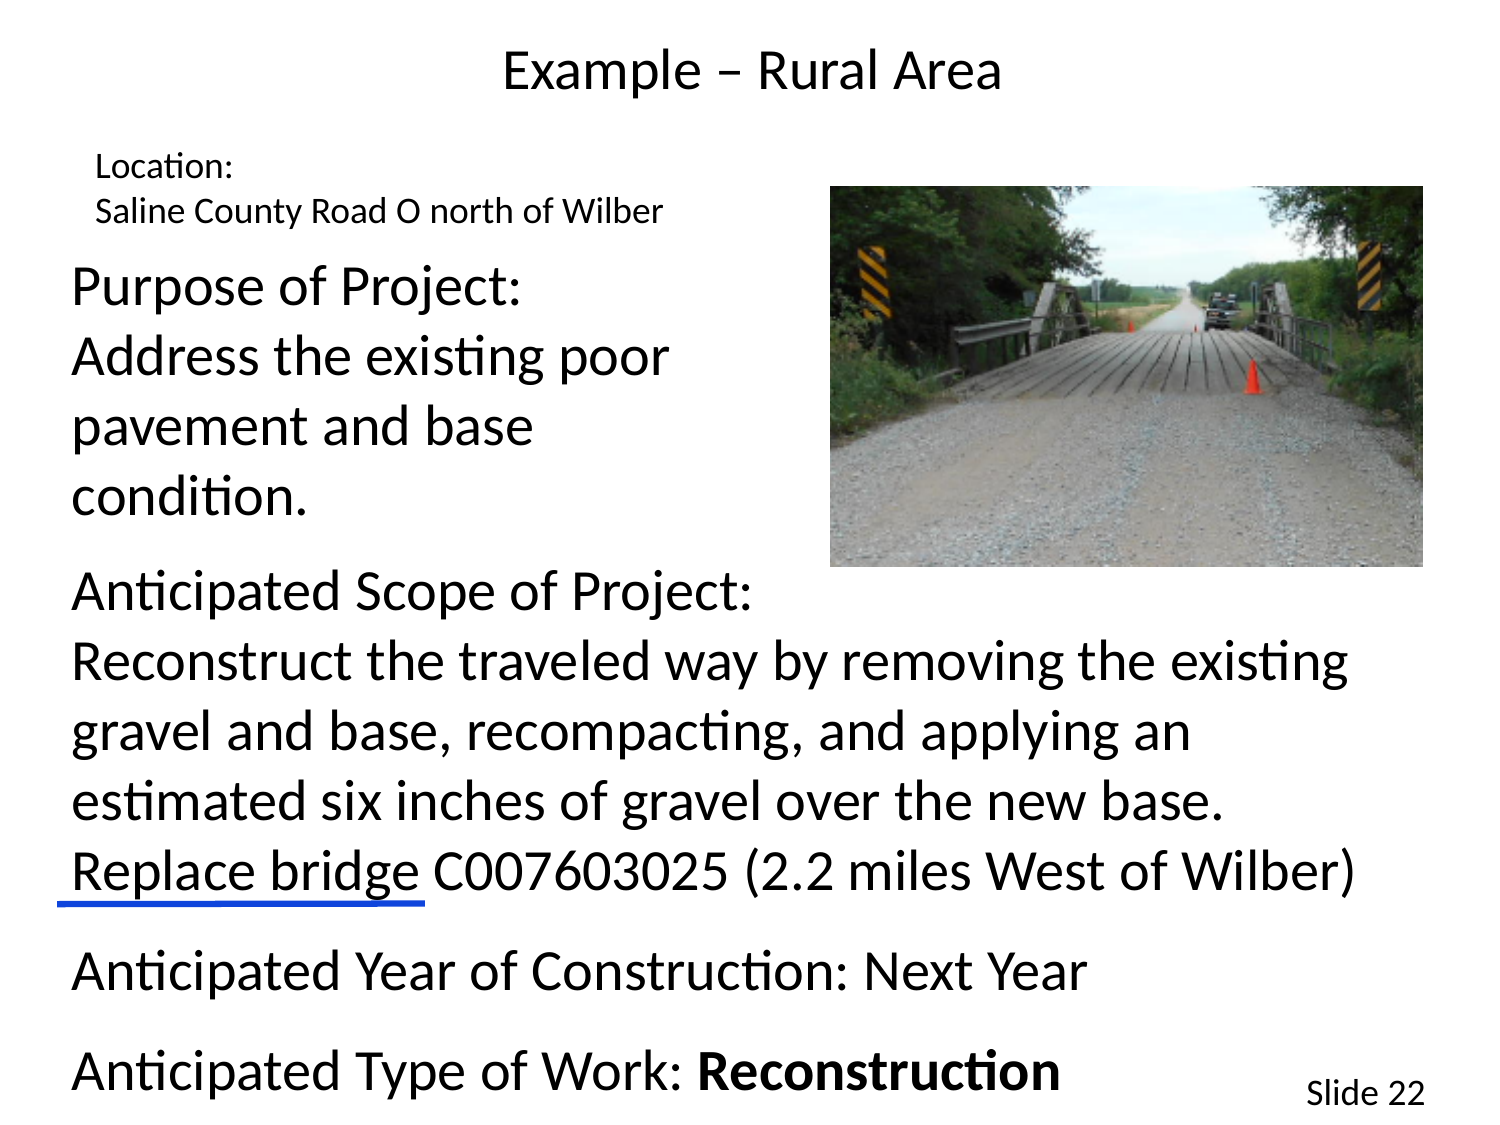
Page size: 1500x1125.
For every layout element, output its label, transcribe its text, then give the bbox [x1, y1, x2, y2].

text_box Purpose of Project: Address the existing poor pavement and base condition. [57, 239, 693, 535]
picture [830, 186, 1423, 568]
text_box Example – Rural Area [83, 24, 1423, 109]
text_box Location: Saline County Road O north of Wilber [80, 133, 1253, 239]
text_box Slide 22 [1291, 1060, 1500, 1125]
text_box Anticipated Scope of Project: Reconstruct the traveled way by removing the existing gravel and base, recompacting, and applying an estimated six inches of gravel over the new base. Replace bridge C007603025 (2.2 miles West of Wilber) Anticipated Year of Construction: Next Year Anticipated Type of Work: Reconstruction [57, 545, 1383, 1110]
